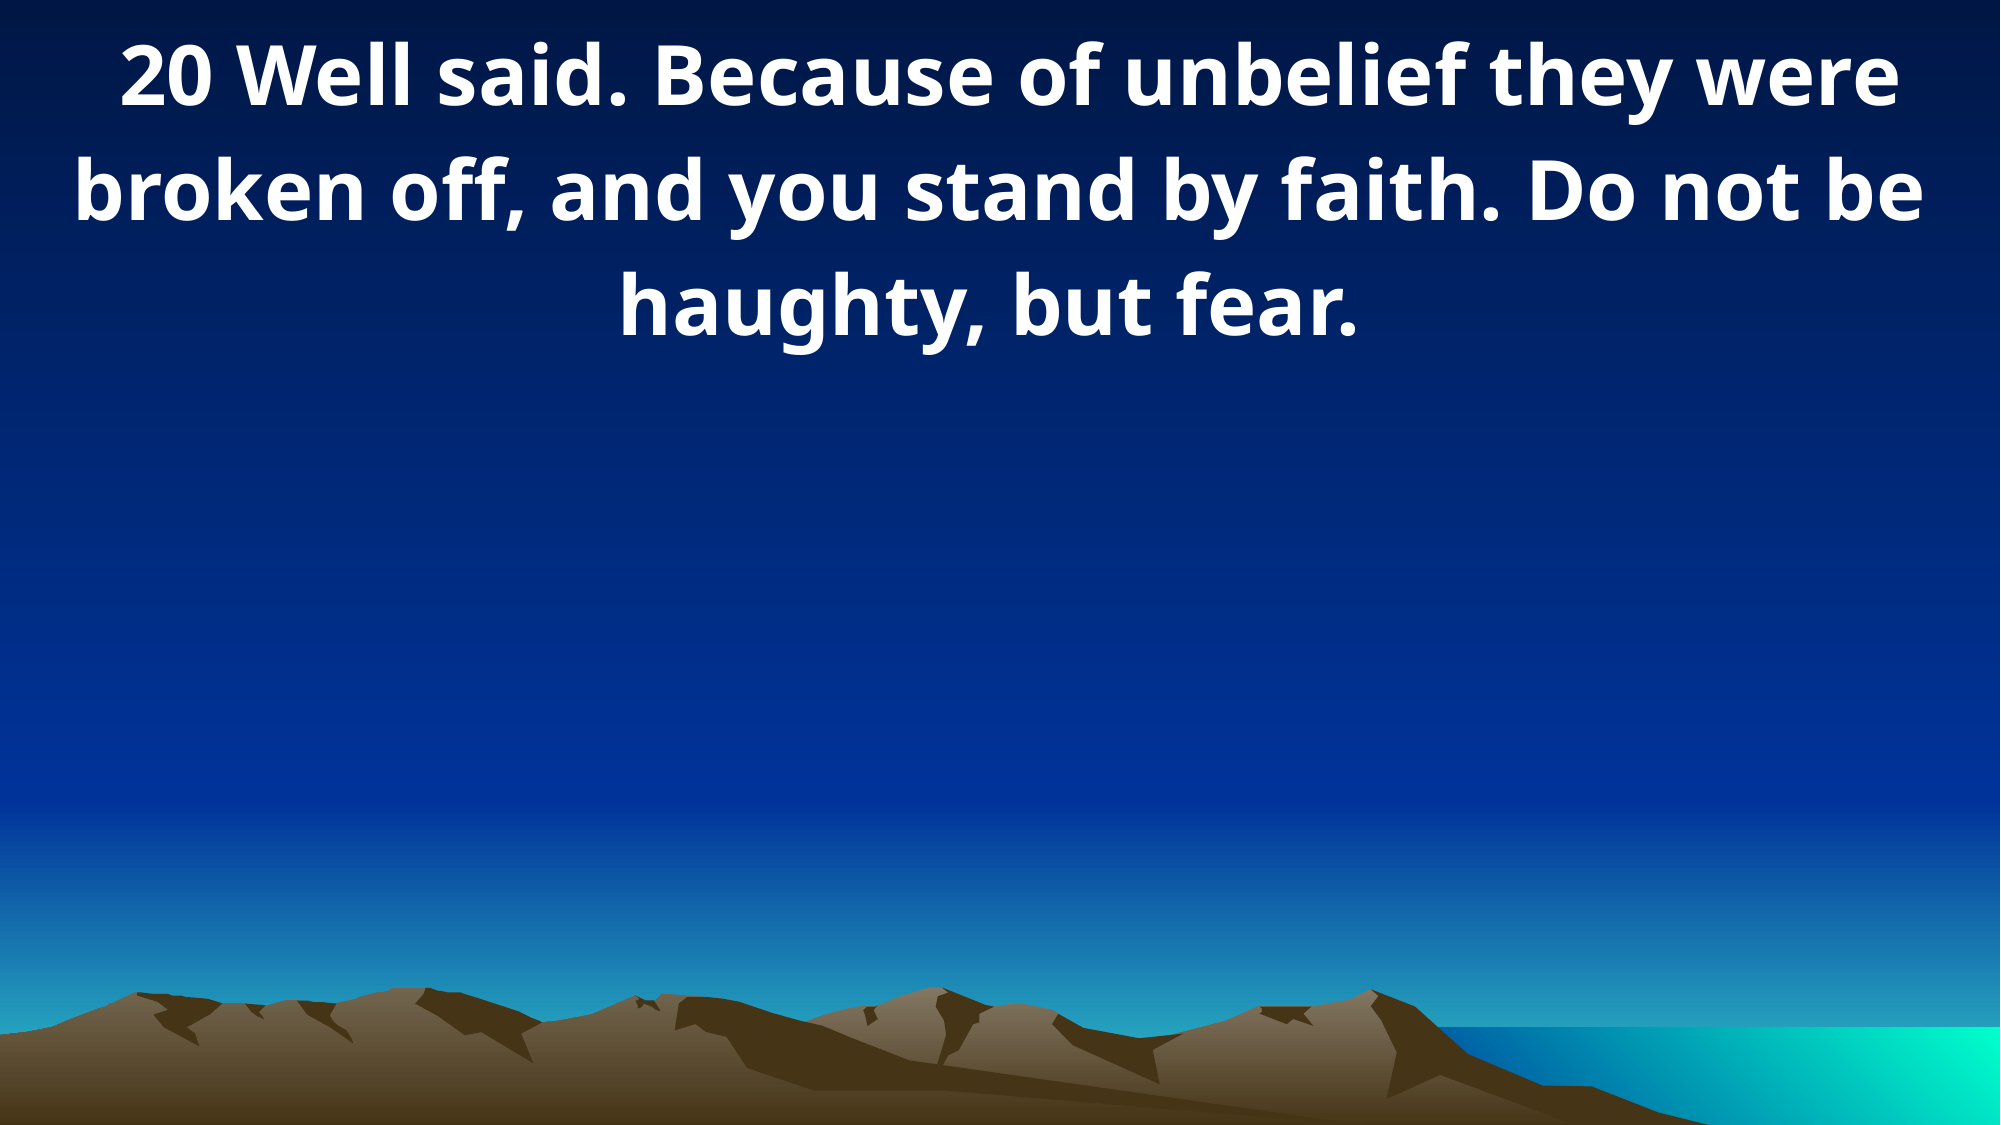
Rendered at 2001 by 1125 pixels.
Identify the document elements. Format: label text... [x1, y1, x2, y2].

text_box 20 Well said. Because of unbelief they were broken off, and you stand by faith. Do not be haughty, but fear. [0, 0, 2000, 900]
